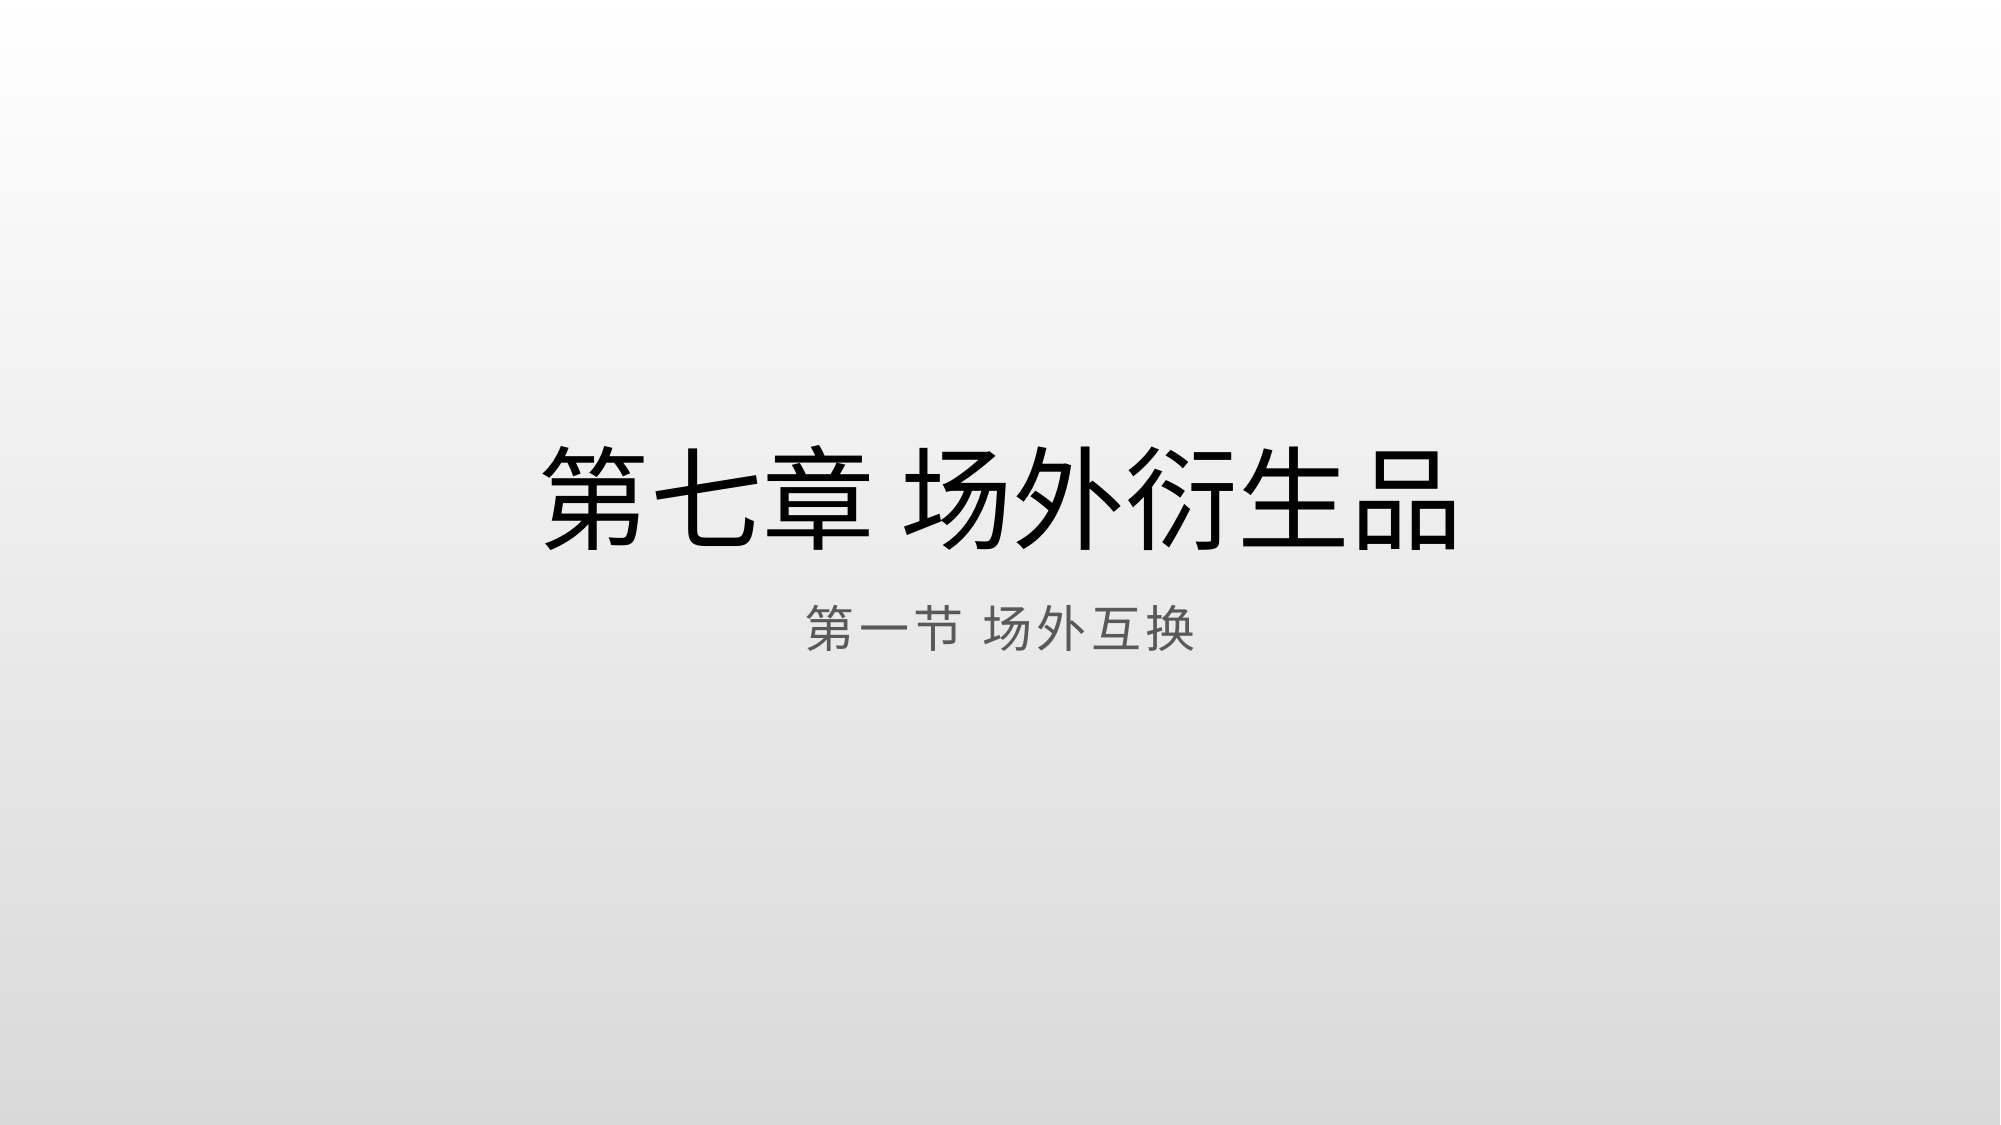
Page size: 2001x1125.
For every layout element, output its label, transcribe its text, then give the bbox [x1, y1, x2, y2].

title 第七章 场外衍生品 [196, 149, 1805, 572]
subtitle 第一节 场外互换 [196, 584, 1805, 826]
